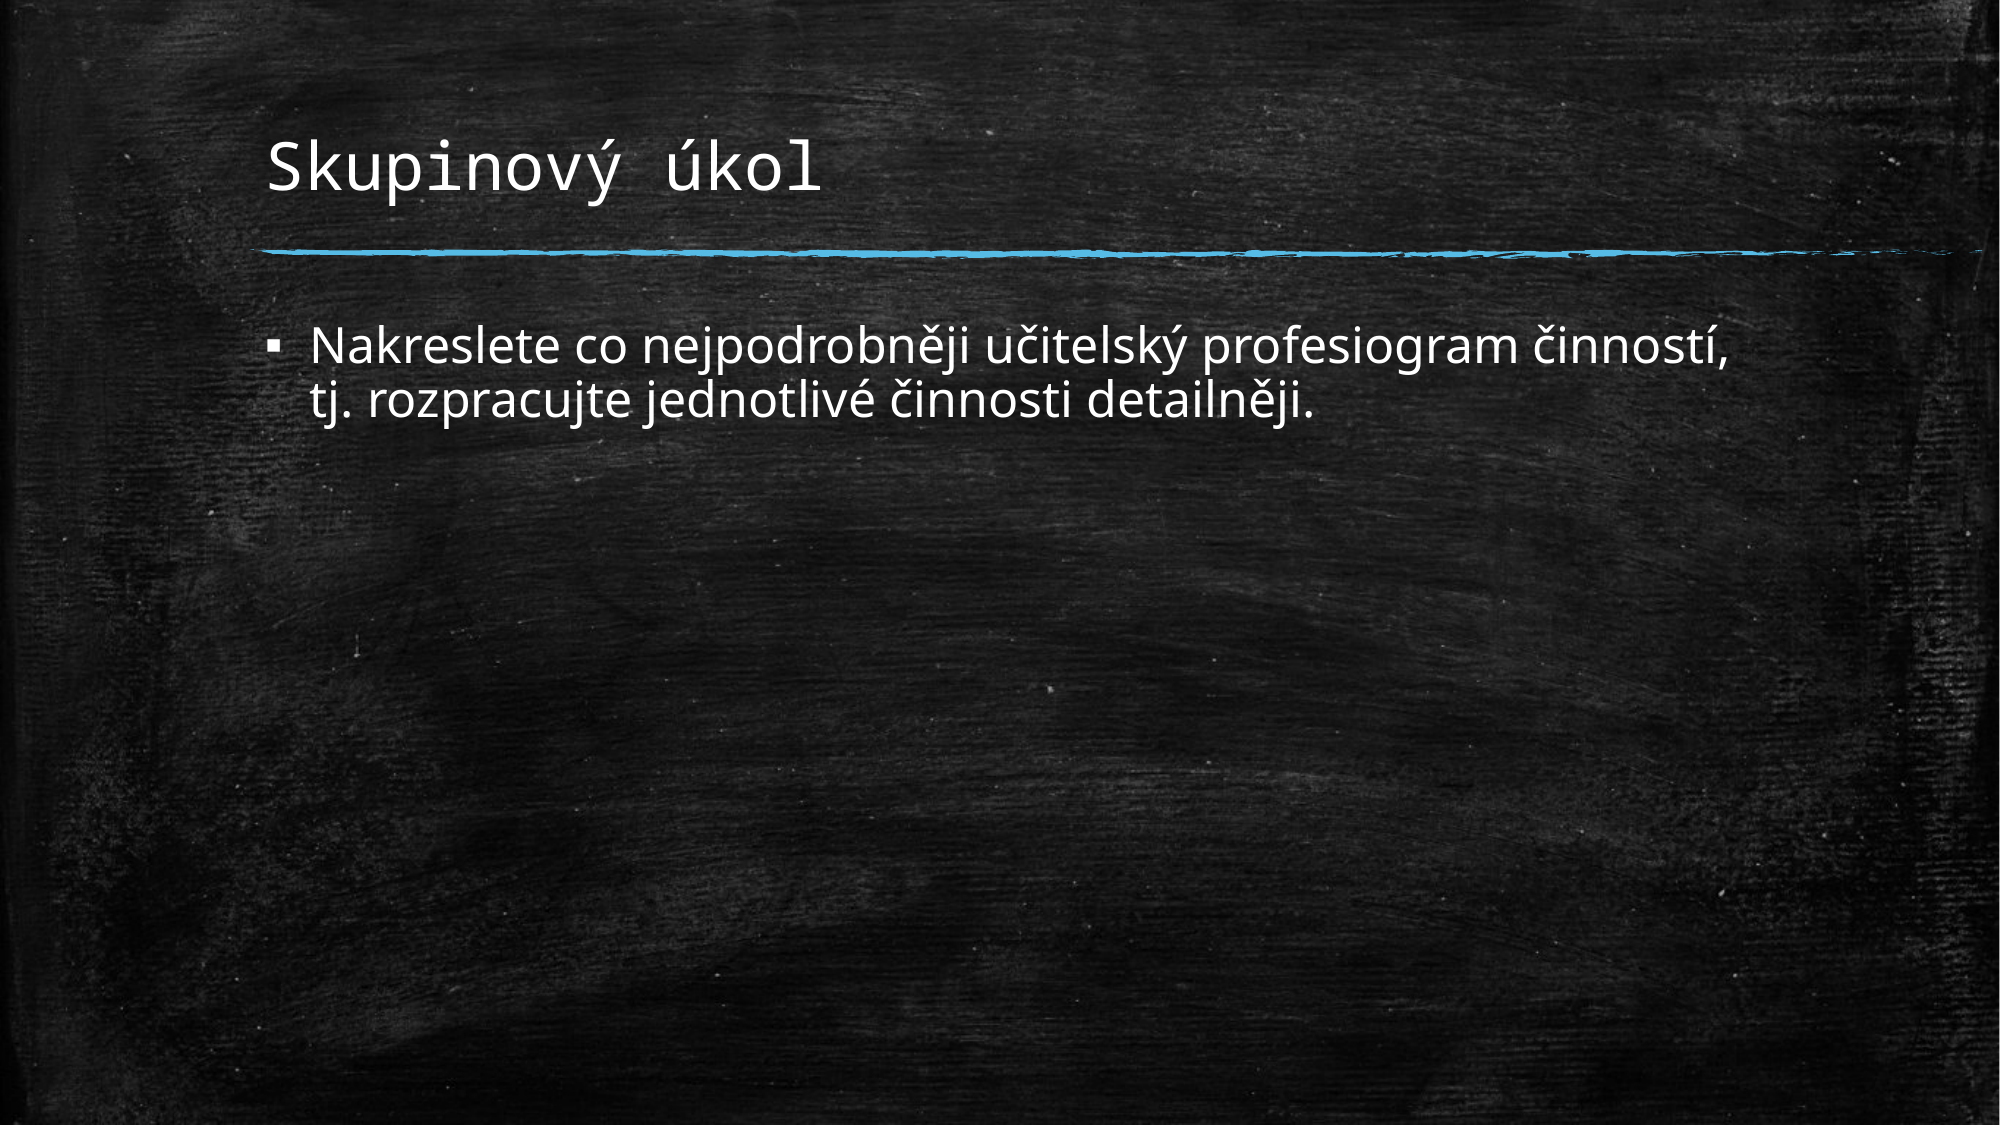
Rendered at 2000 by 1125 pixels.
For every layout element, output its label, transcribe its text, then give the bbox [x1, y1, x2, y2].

list Nakreslete co nejpodrobněji učitelský profesiogram činností, tj. rozpracujte jednotlivé činnosti detailněji. [249, 312, 1750, 1013]
title Skupinový úkol [249, 45, 1750, 213]
